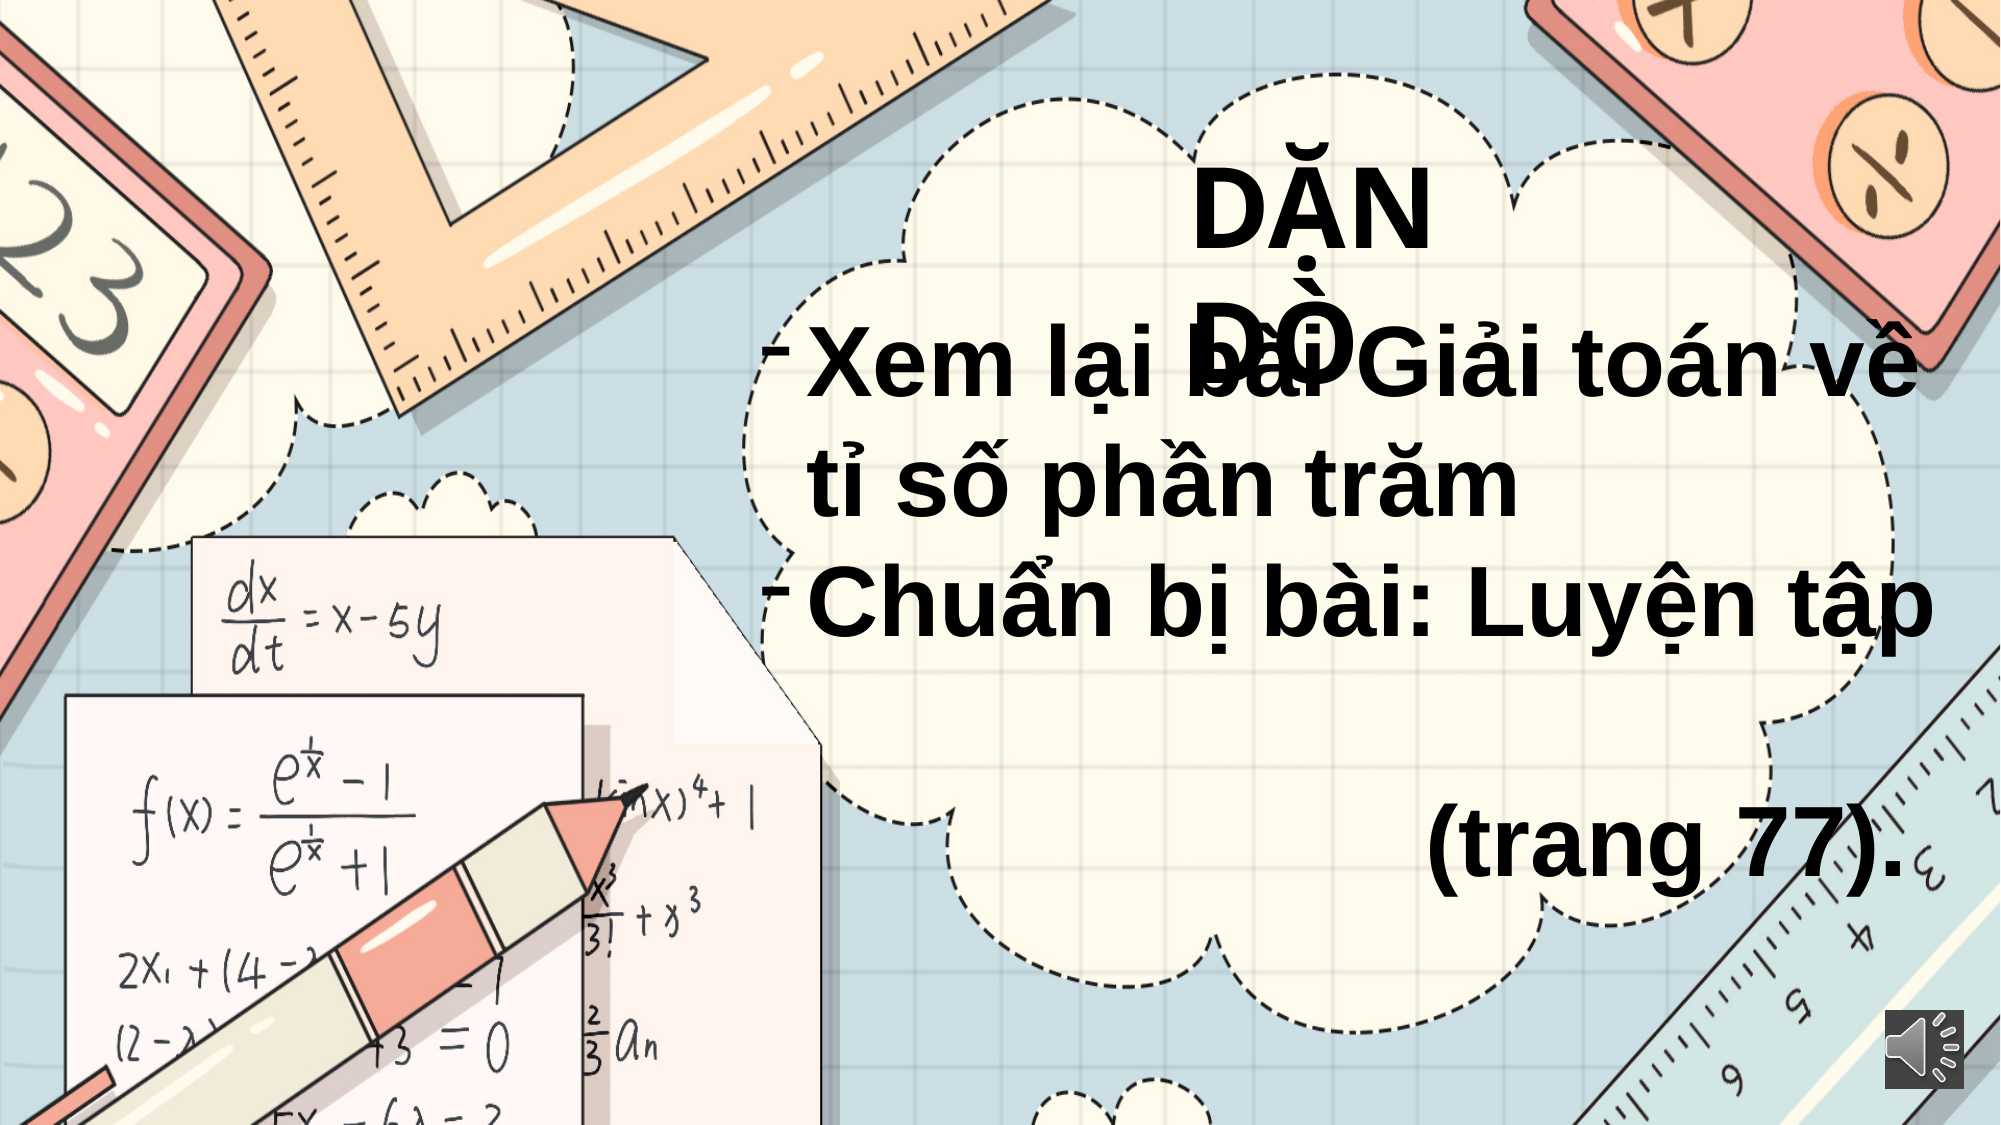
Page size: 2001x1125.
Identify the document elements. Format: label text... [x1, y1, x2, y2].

text_box Xem lại bài Giải toán về tỉ số phần trăm Chuẩn bị bài: Luyện tập (trang 77). [739, 286, 1964, 907]
text_box DẶN DÒ [1167, 203, 1622, 286]
picture [0, 0, 2001, 1125]
